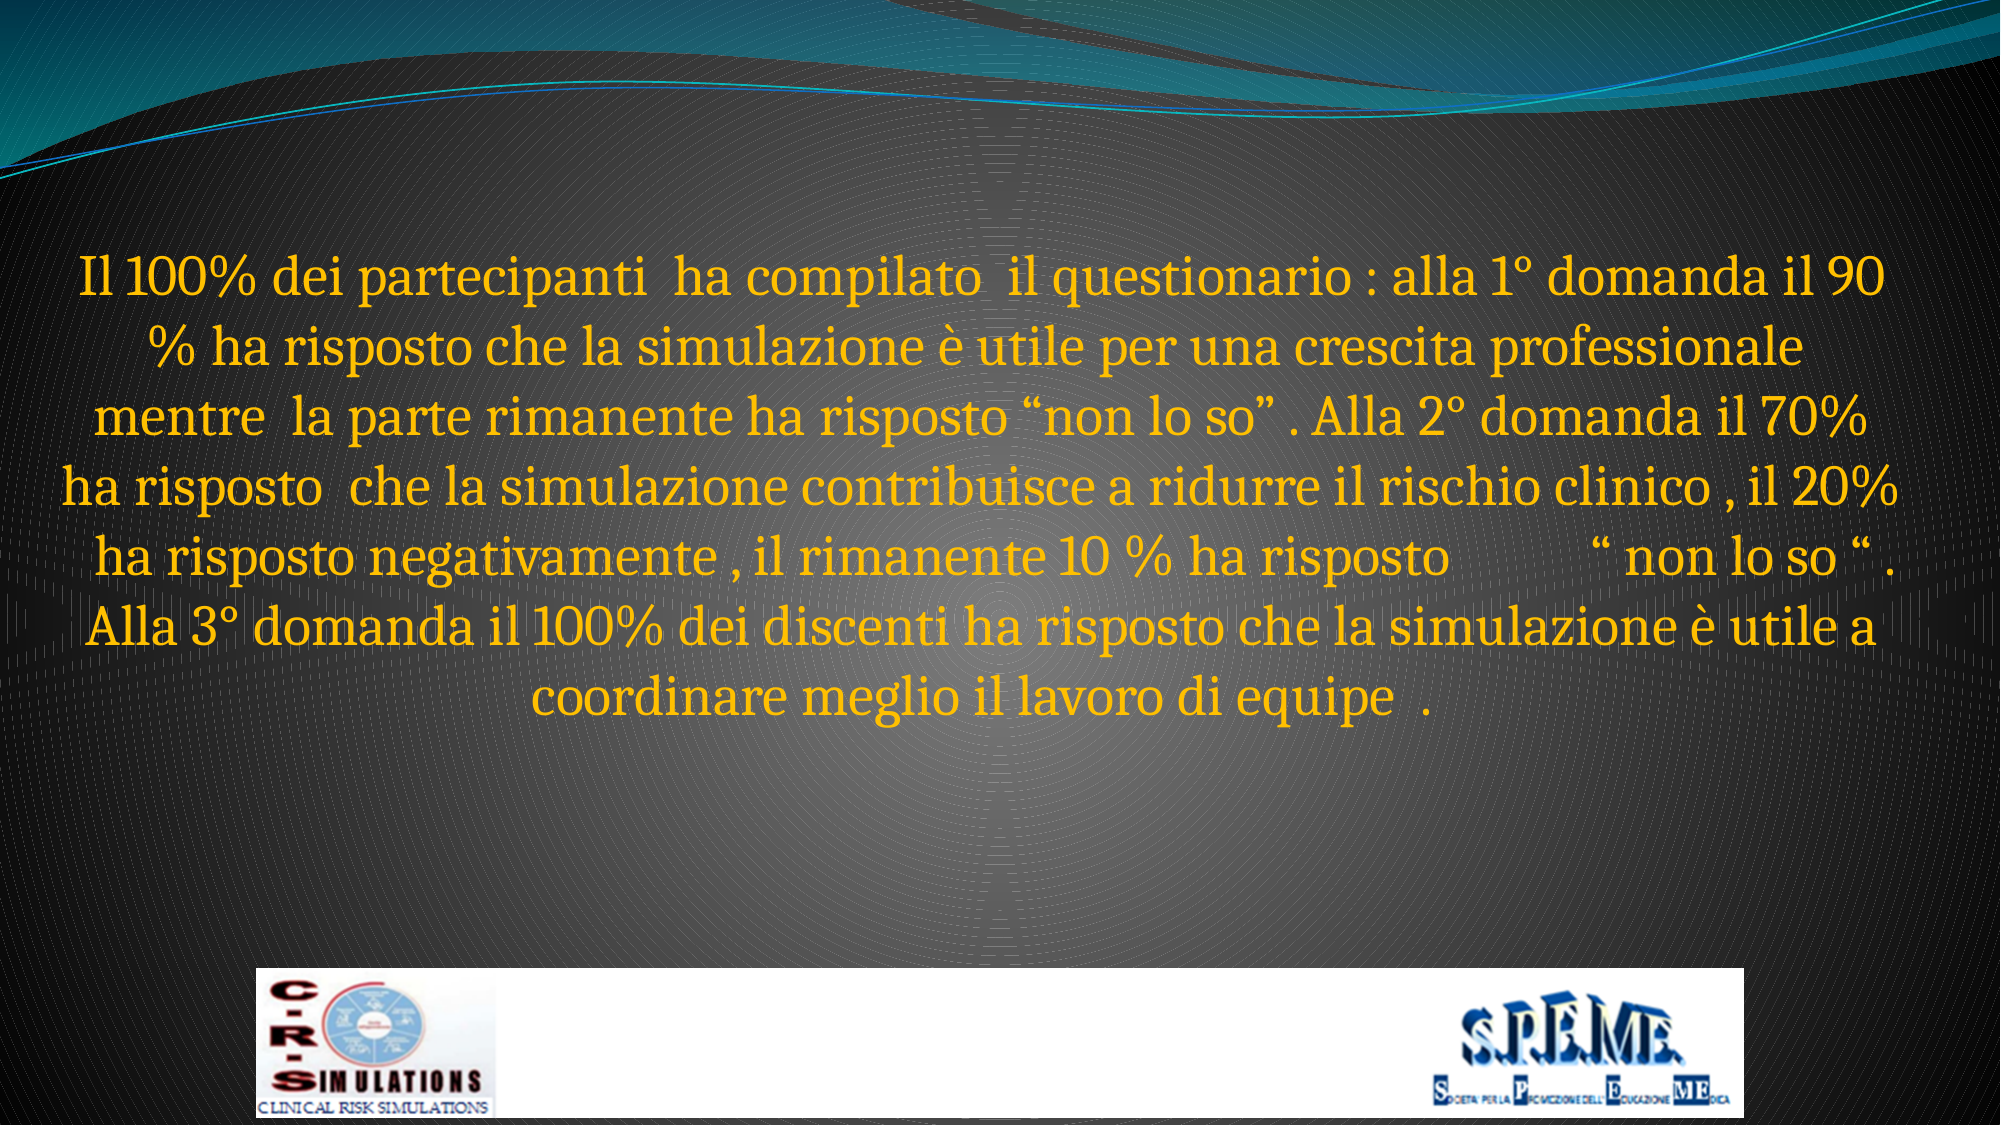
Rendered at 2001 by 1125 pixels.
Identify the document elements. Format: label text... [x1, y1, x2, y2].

picture [256, 968, 1744, 1118]
text_box Il 100% dei partecipanti ha compilato il questionario : alla 1° domanda il 90 % ha risposto che la simulazione è utile per una crescita professionale mentre la parte rimanente ha risposto “non lo so” . Alla 2° domanda il 70% ha risposto che la simulazione contribuisce a ridurre il rischio clinico , il 20% ha risposto negativamente , il rimanente 10 % ha risposto “ non lo so “ . Alla 3° domanda il 100% dei discenti ha risposto che la simulazione è utile a coordinare meglio il lavoro di equipe . [43, 229, 1922, 735]
